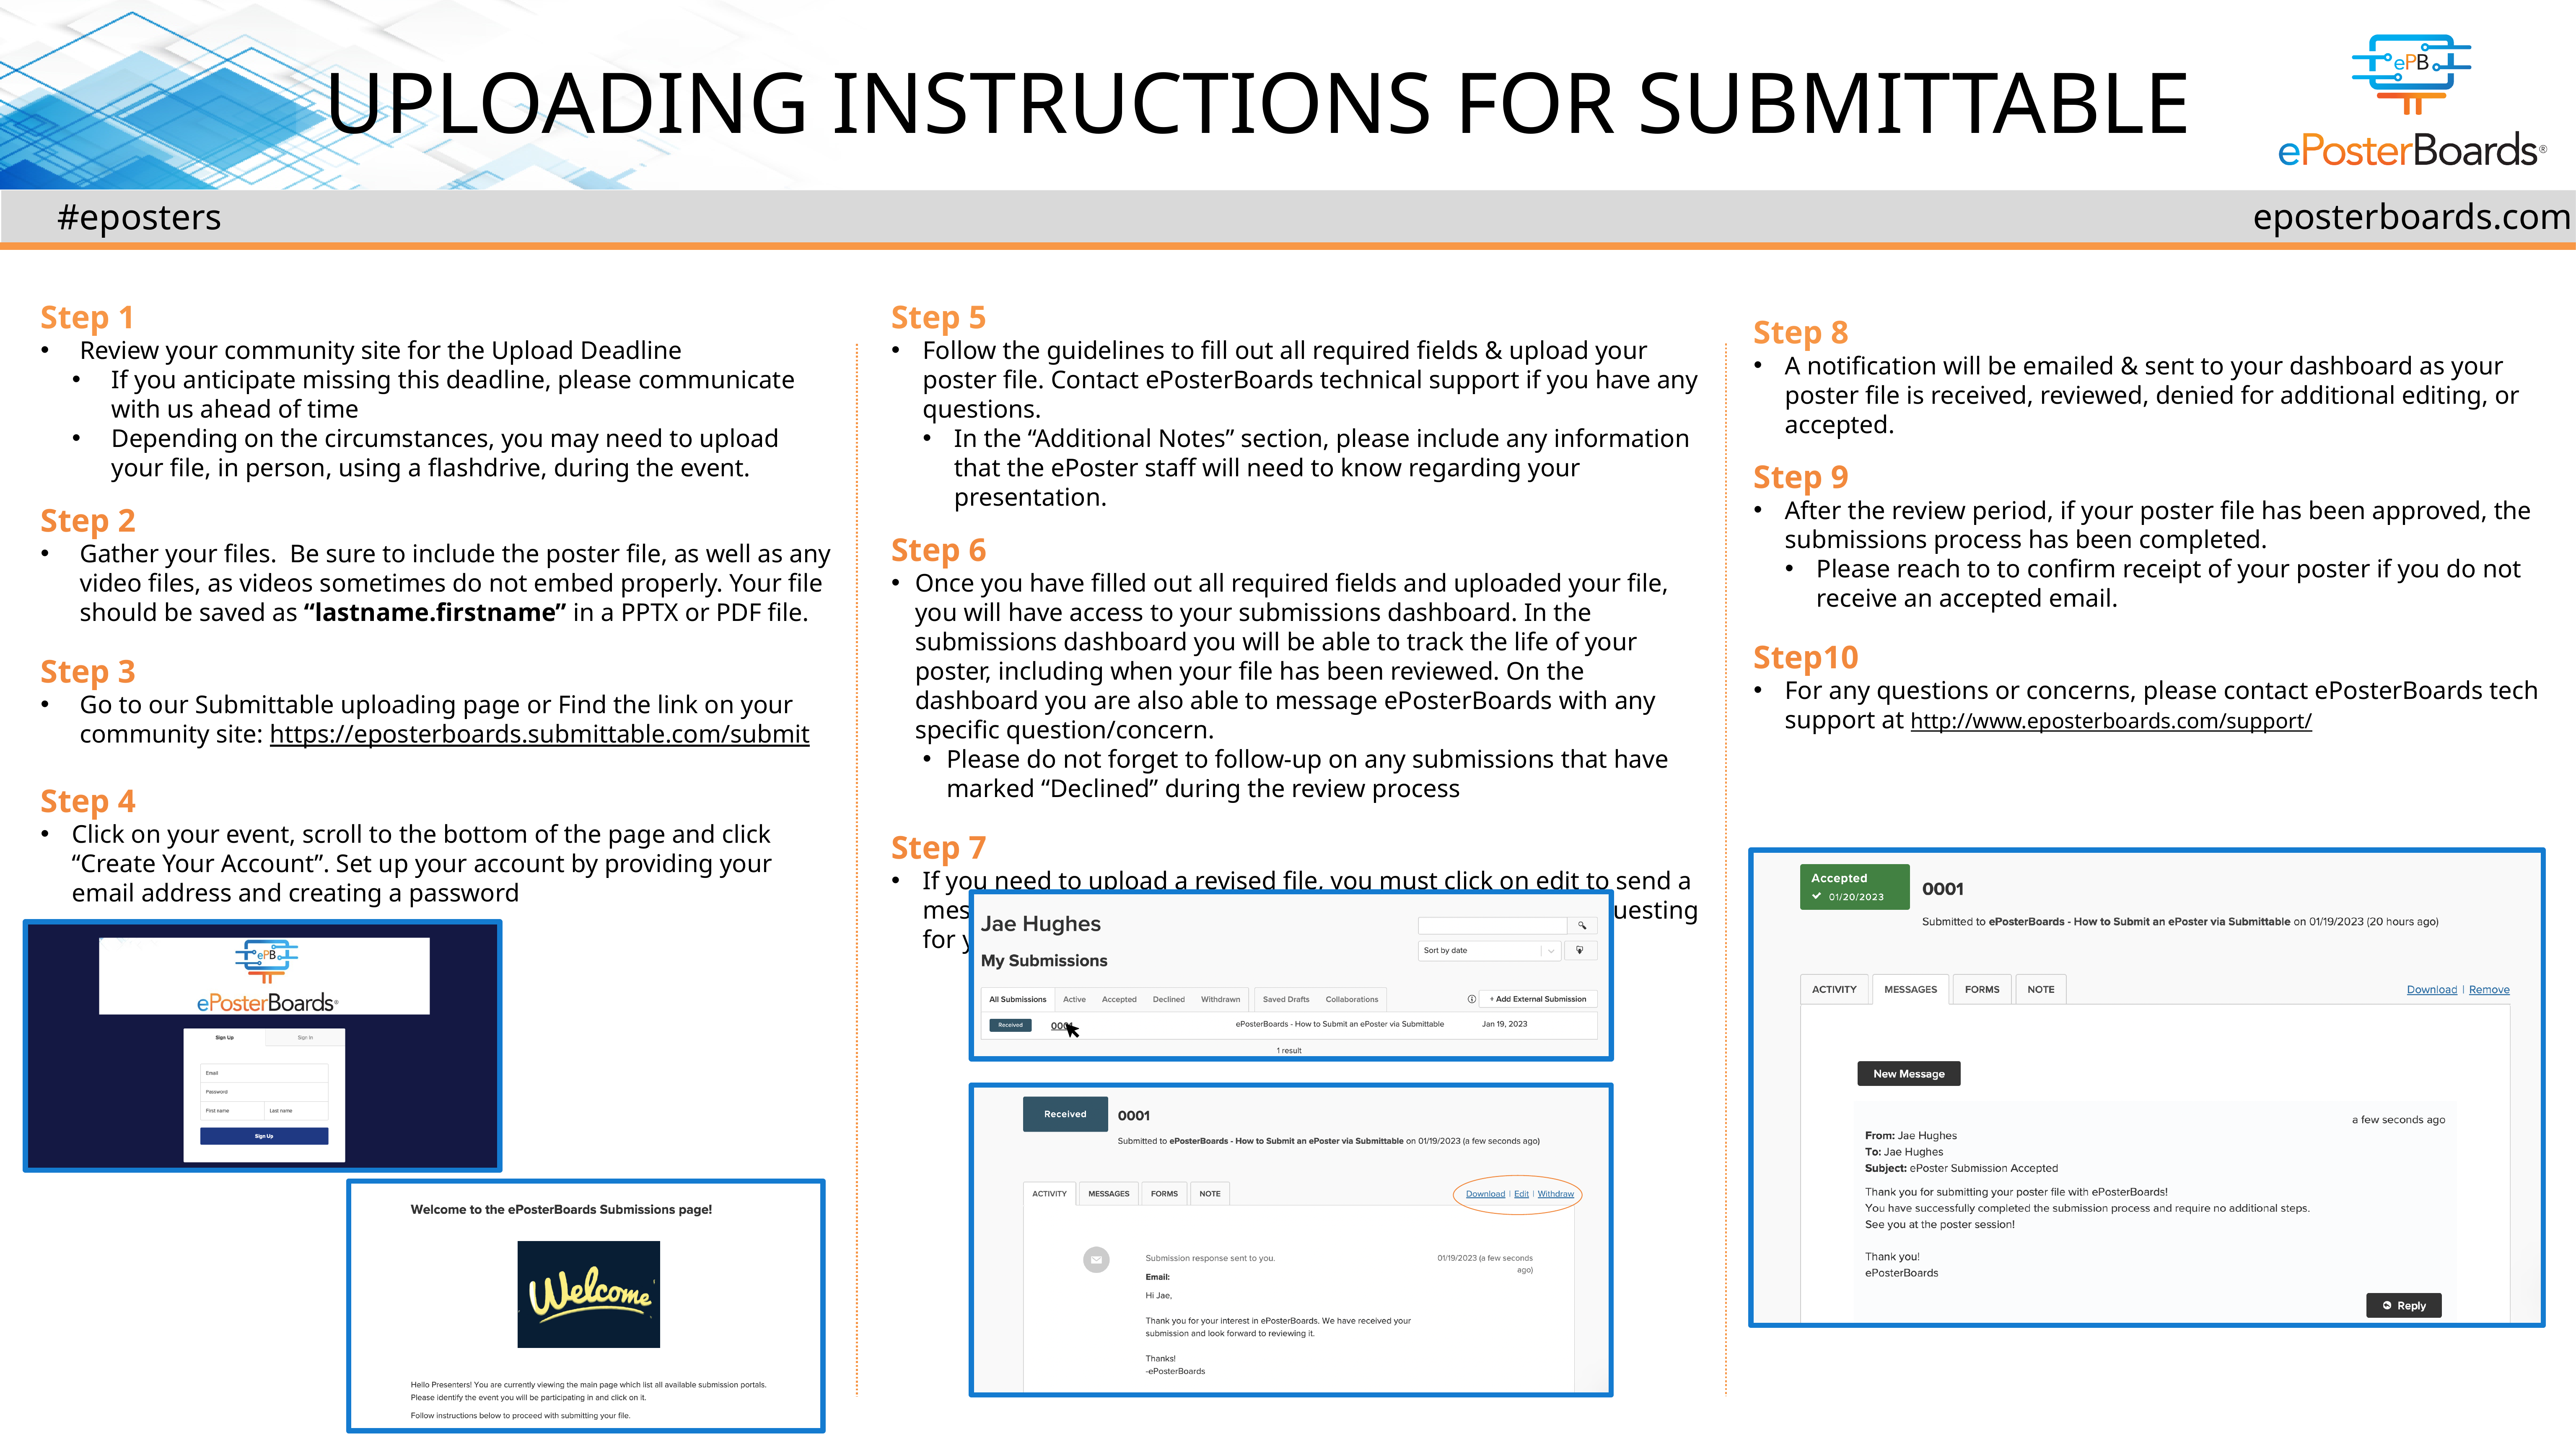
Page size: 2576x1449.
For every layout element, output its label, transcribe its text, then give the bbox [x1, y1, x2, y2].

text_box Step 5 Follow the guidelines to fill out all required fields & upload your poster file. Contact ePosterBoards technical support if you have any questions. In the “Additional Notes” section, please include any information that the ePoster staff will need to know regarding your presentation. Step 6 Once you have filled out all required fields and uploaded your file, you will have access to your submissions dashboard. In the submissions dashboard you will be able to track the life of your poster, including when your file has been reviewed. On the dashboard you are also able to message ePosterBoards with any specific question/concern. Please do not forget to follow-up on any submissions that have marked “Declined” during the review process Step 7 If you need to upload a revised file, you must click on edit to send a message ePosterBoards on your submission dashboard, requesting for your file to become Editable. [885, 293, 1719, 881]
text_box eposterboards.com [2016, 190, 2576, 239]
text_box Step 1 Review your community site for the Upload Deadline If you anticipate missing this deadline, please communicate with us ahead of time Depending on the circumstances, you may need to upload your file, in person, using a flashdrive, during the event. Step 2 Gather your files. Be sure to include the poster file, as well as any video files, as videos sometimes do not embed properly. Your file should be saved as “lastname.firstname” in a PPTX or PDF file. Step 3 Go to our Submittable uploading page or Find the link on your community site: https://eposterboards.submittable.com/submit Step 4 Click on your event, scroll to the bottom of the page and click “Create Your Account”. Set up your account by providing your email address and creating a password [34, 293, 843, 1422]
picture [28, 924, 498, 1168]
text_box #eposters [50, 191, 476, 240]
text_box Step 8 A notification will be emailed & sent to your dashboard as your poster file is received, reviewed, denied for additional editing, or accepted. Step 9 After the review period, if your poster file has been approved, the submissions process has been completed. Please reach to to confirm receipt of your poster if you do not receive an accepted email. Step10 For any questions or concerns, please contact ePosterBoards tech support at http://www.eposterboards.com/support/ [1747, 309, 2547, 896]
text_box [1, 190, 2576, 242]
picture [974, 894, 1609, 1057]
picture [1753, 852, 2541, 1323]
picture [351, 1184, 821, 1428]
picture [974, 1088, 1609, 1392]
picture [0, 0, 2576, 190]
